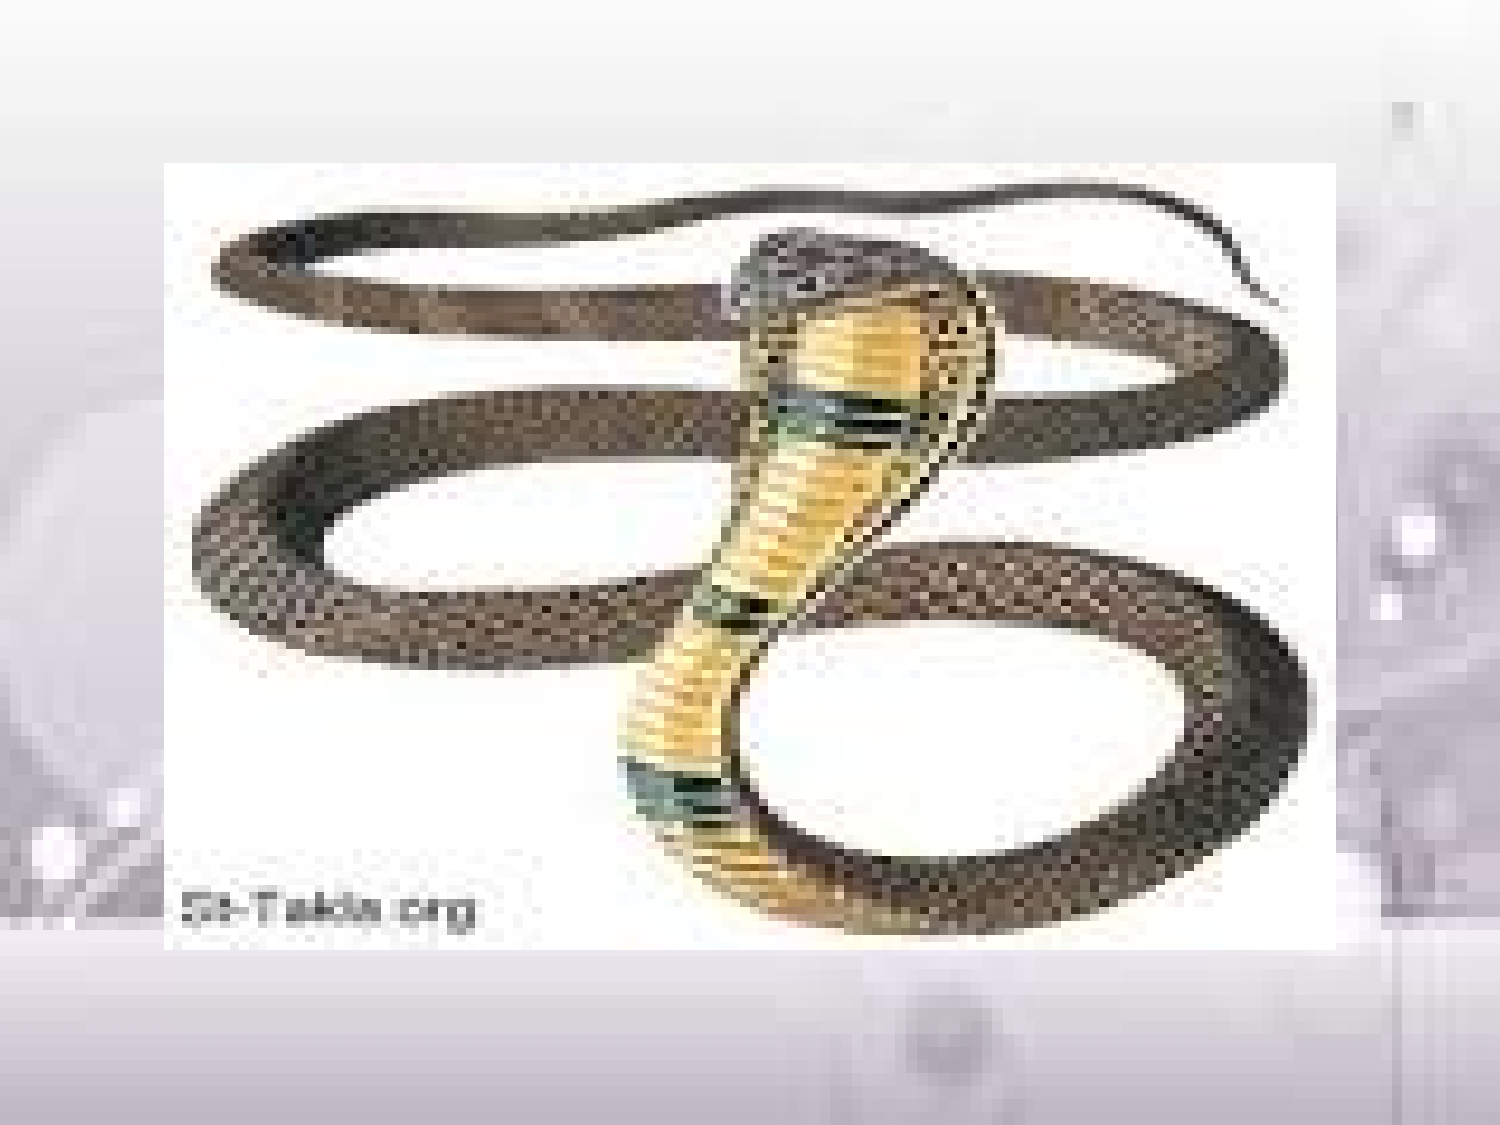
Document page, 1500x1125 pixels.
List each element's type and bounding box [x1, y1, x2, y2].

list [163, 163, 1337, 950]
picture [0, 0, 1500, 1125]
